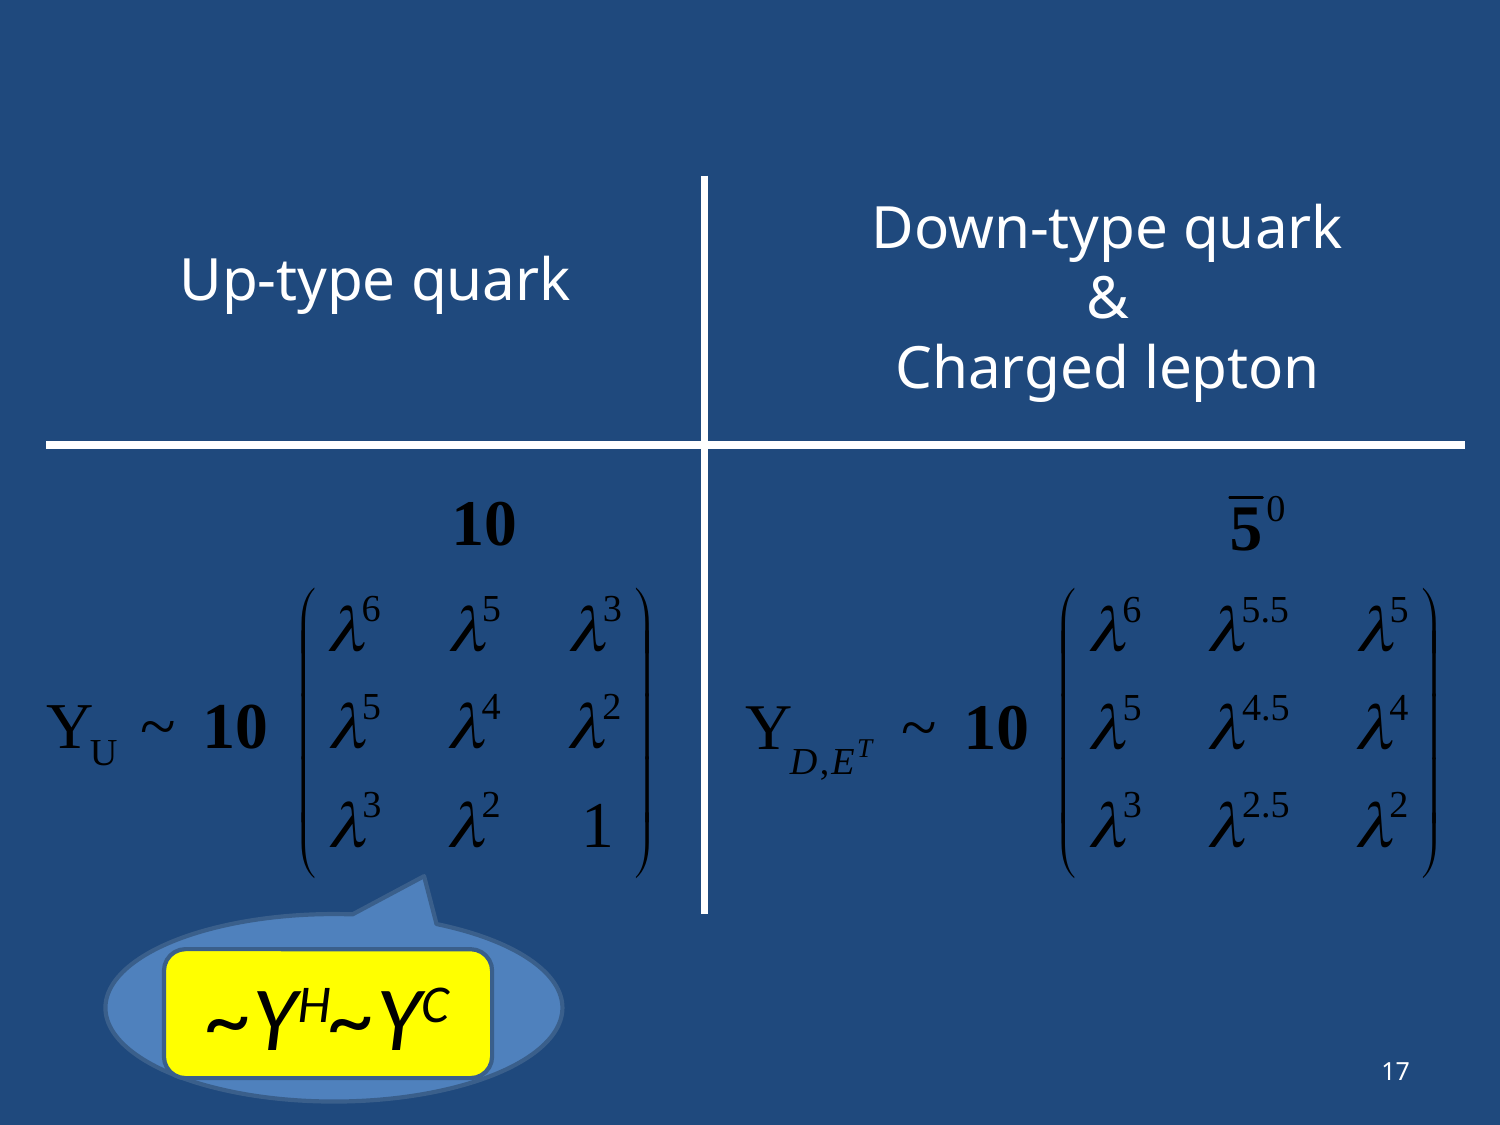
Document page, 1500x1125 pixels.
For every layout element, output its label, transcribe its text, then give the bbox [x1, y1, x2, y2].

text_box Down-type quark & Charged lepton [857, 182, 1358, 408]
text_box Up-type quark [164, 234, 586, 320]
text_box [103, 899, 565, 1104]
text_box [734, 480, 1455, 891]
slide_number 17 [1074, 1042, 1425, 1103]
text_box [34, 485, 670, 891]
text_box ~YH~YC [161, 947, 495, 1081]
